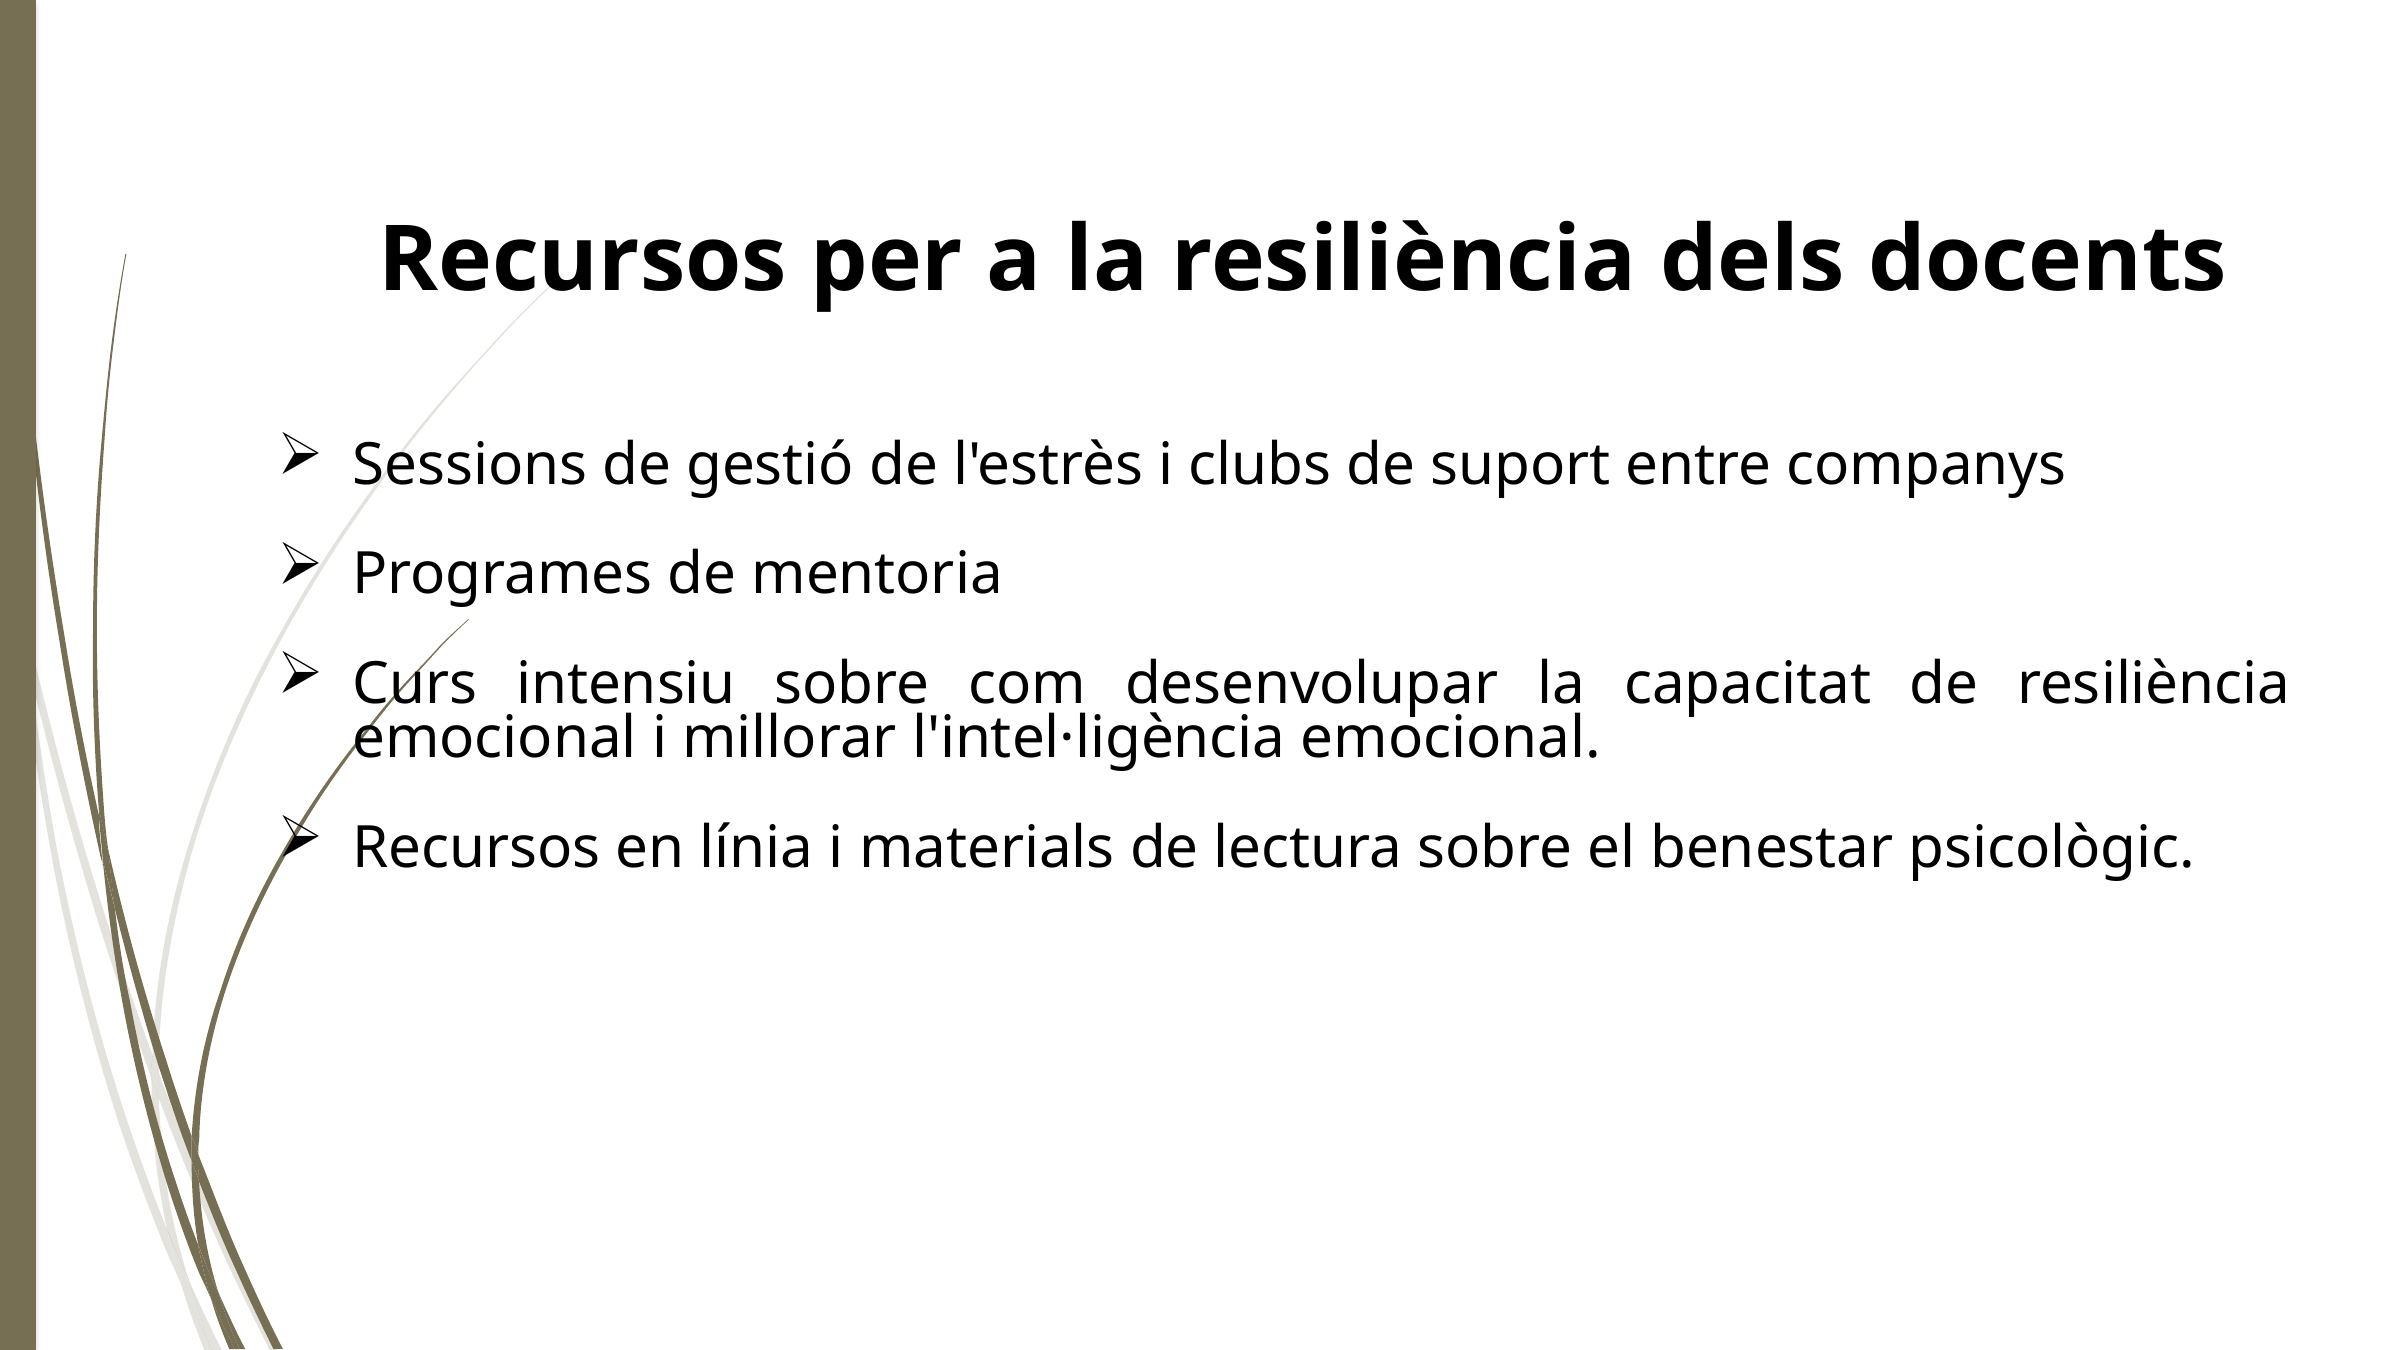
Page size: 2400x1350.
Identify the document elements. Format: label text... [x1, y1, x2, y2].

text_box Recursos per a la resiliència dels docents [300, 187, 2305, 379]
text_box Sessions de gestió de l'estrès i clubs de suport entre companys Programes de mentoria Curs intensiu sobre com desenvolupar la capacitat de resiliència emocional i millorar l'intel·ligència emocional. Recursos en línia i materials de lectura sobre el benestar psicològic. [262, 379, 2306, 1000]
